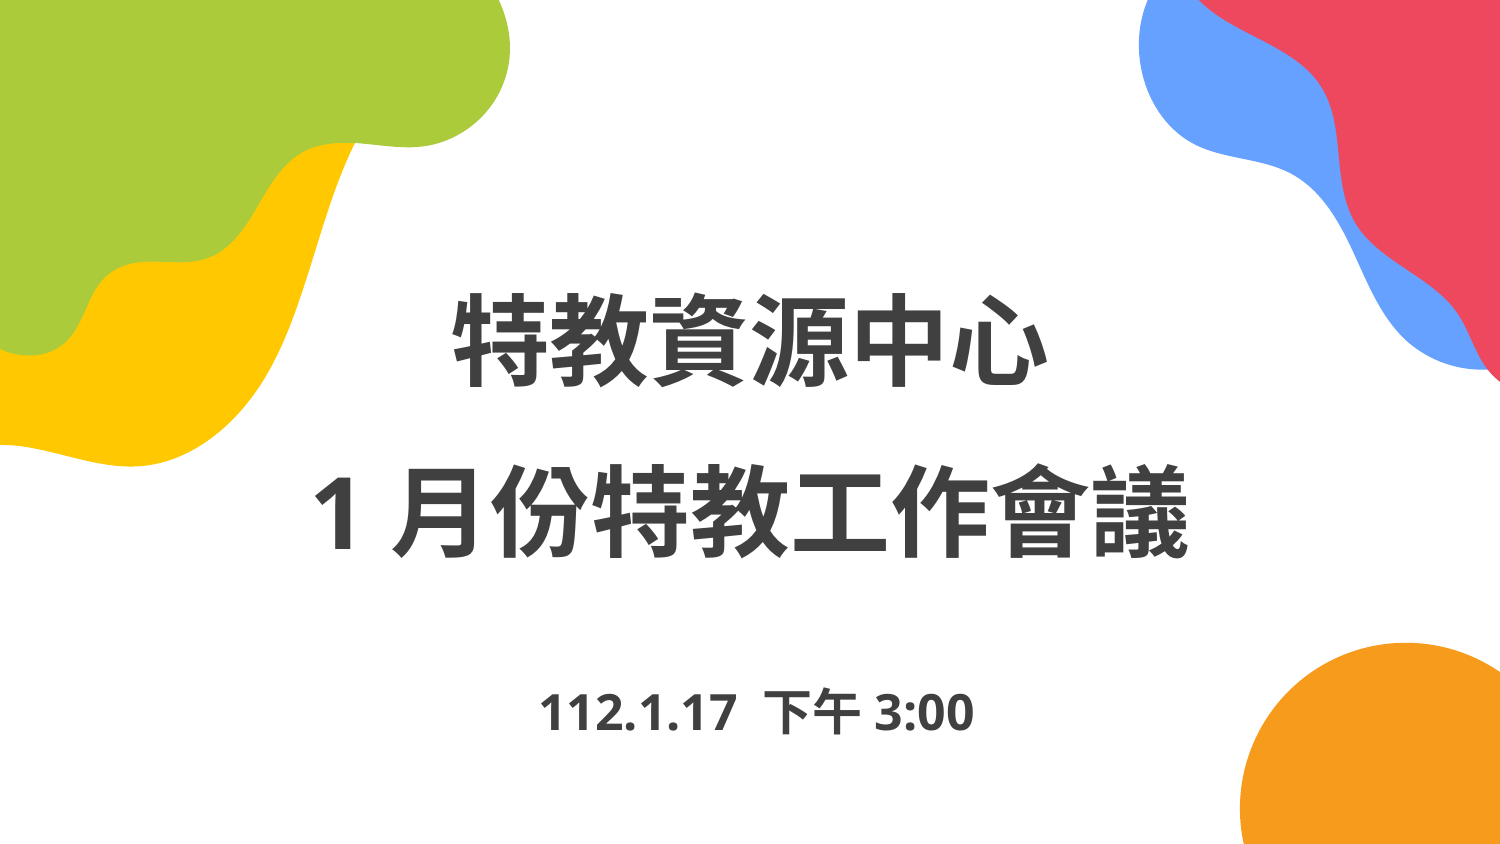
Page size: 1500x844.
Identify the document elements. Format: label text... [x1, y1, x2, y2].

text_box 特教資源中心 1月份特教工作會議 112.1.17 下午3:00 [112, 210, 1388, 844]
